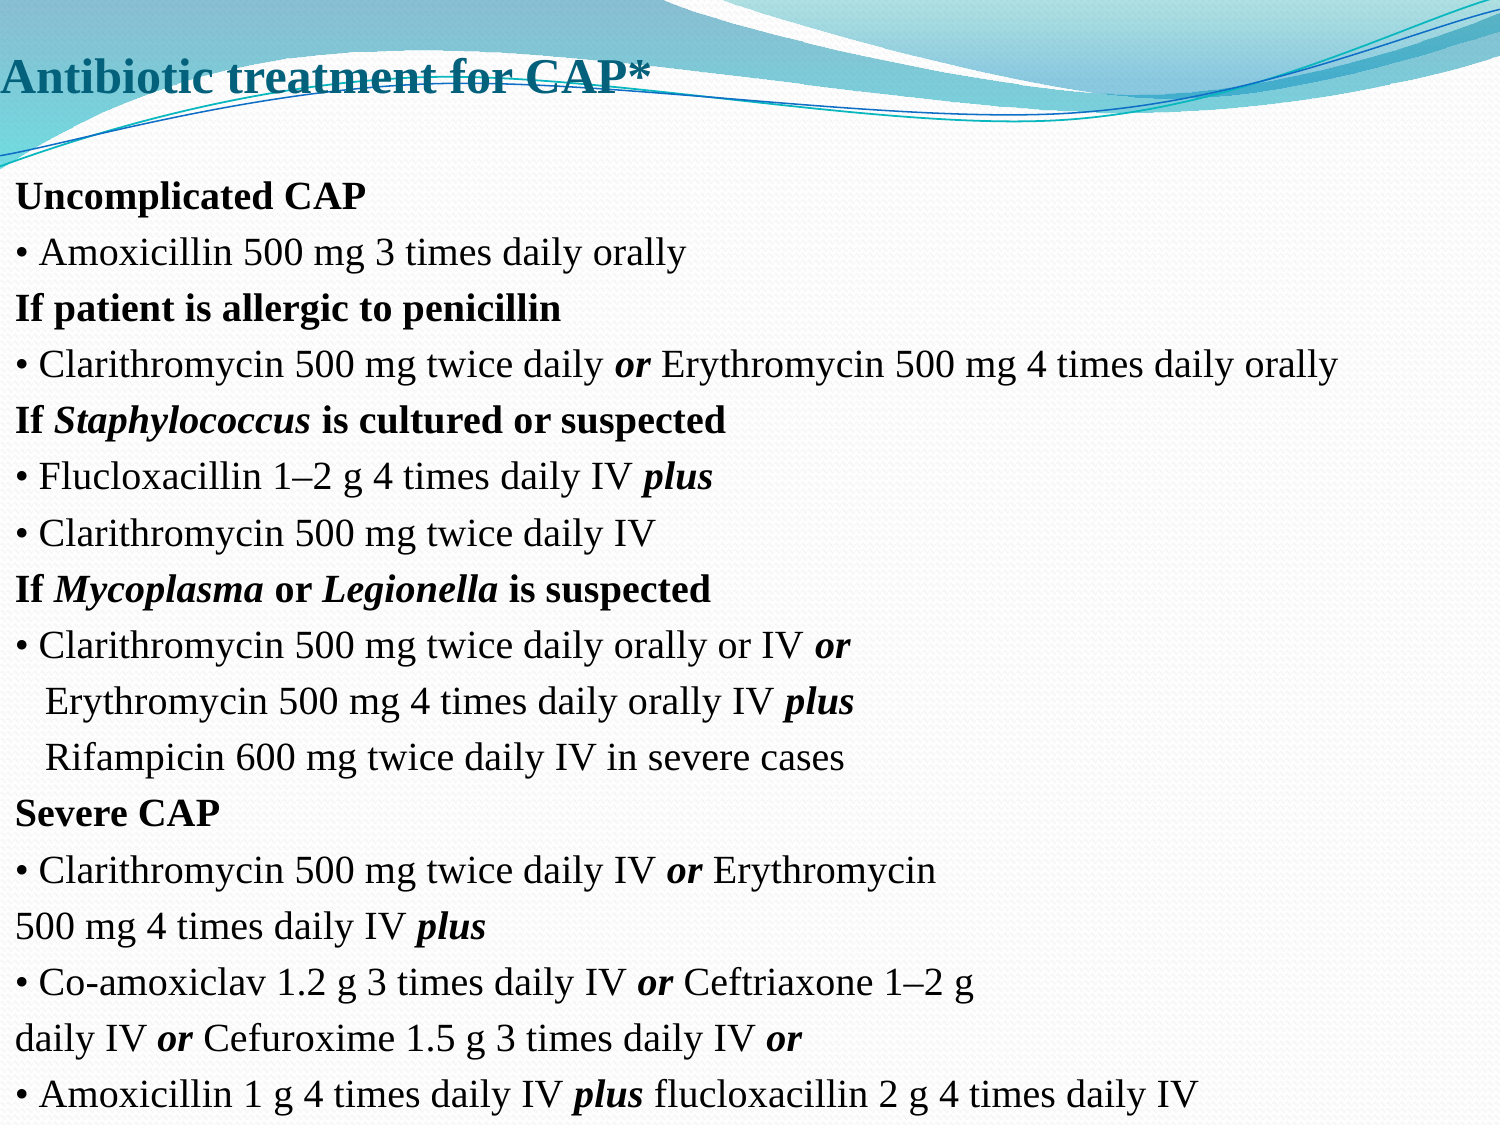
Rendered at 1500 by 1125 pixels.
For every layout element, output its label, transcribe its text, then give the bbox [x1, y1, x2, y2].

list Uncomplicated CAP • Amoxicillin 500 mg 3 times daily orally If patient is allergic to penicillin • Clarithromycin 500 mg twice daily or Erythromycin 500 mg 4 times daily orally If Staphylococcus is cultured or suspected • Flucloxacillin 1–2 g 4 times daily IV plus • Clarithromycin 500 mg twice daily IV If Mycoplasma or Legionella is suspected • Clarithromycin 500 mg twice daily orally or IV or Erythromycin 500 mg 4 times daily orally IV plus Rifampicin 600 mg twice daily IV in severe cases Severe CAP • Clarithromycin 500 mg twice daily IV or Erythromycin 500 mg 4 times daily IV plus • Co-amoxiclav 1.2 g 3 times daily IV or Ceftriaxone 1–2 g daily IV or Cefuroxime 1.5 g 3 times daily IV or • Amoxicillin 1 g 4 times daily IV plus flucloxacillin 2 g 4 times daily IV [0, 105, 1500, 1125]
title Antibiotic treatment for CAP* [0, 0, 1500, 105]
